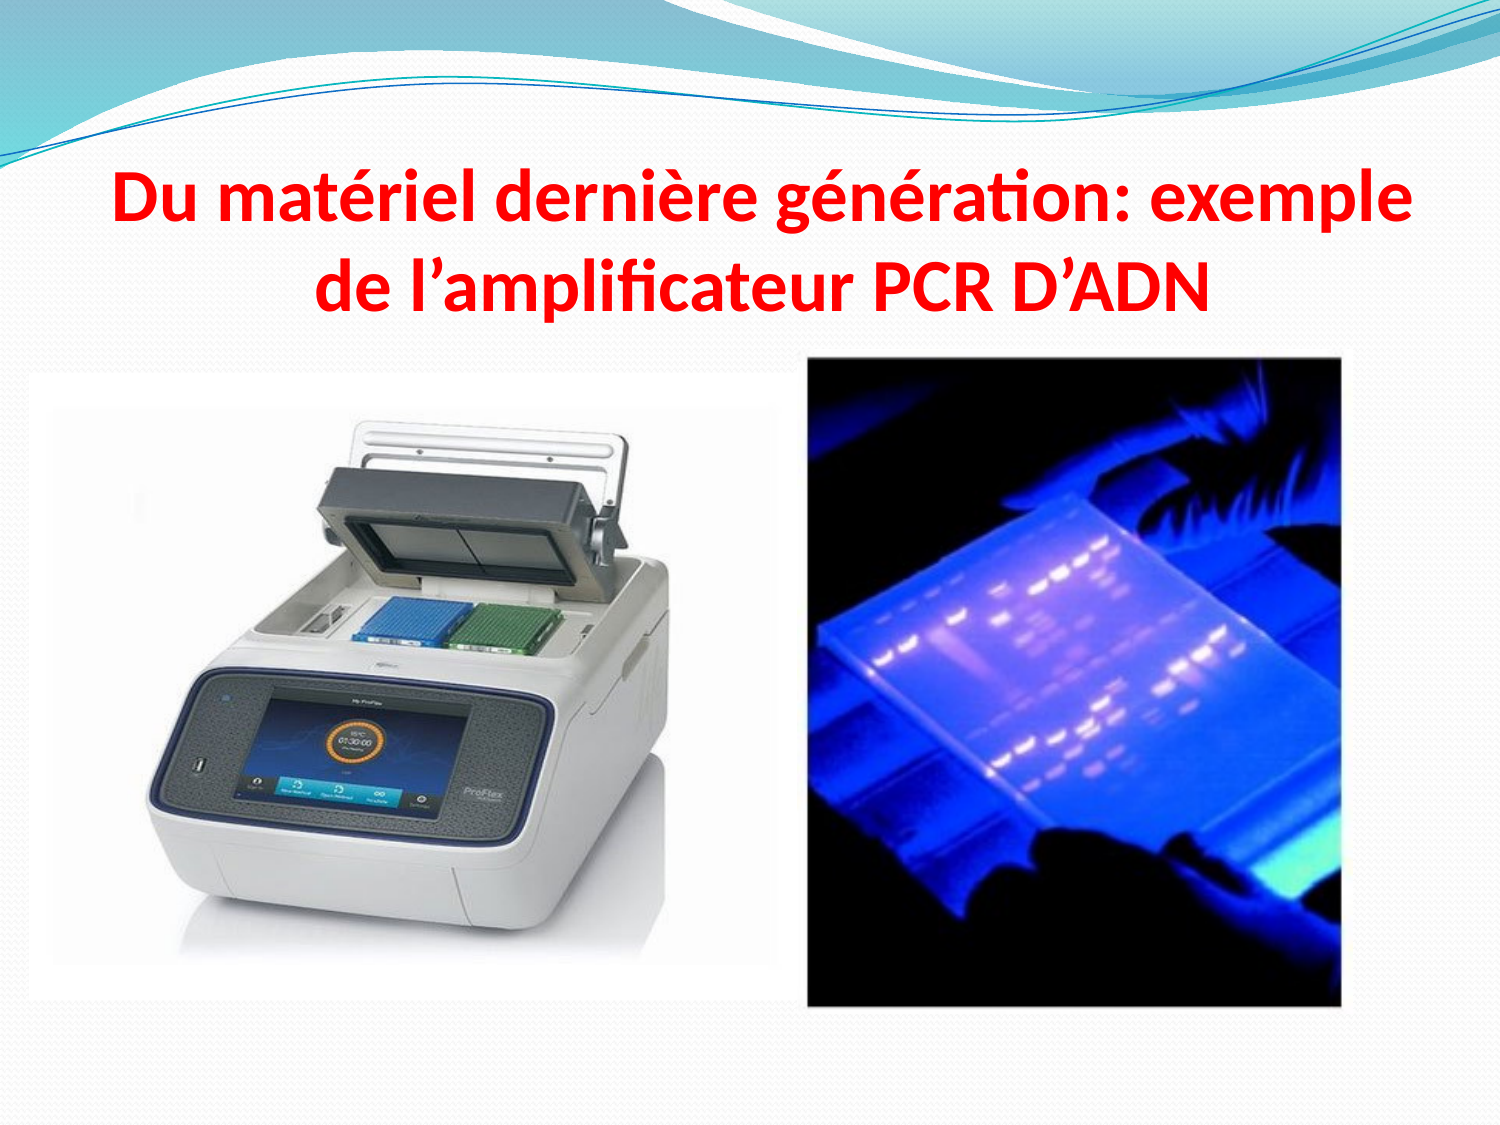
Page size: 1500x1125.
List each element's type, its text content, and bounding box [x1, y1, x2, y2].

title Du matériel dernière génération: exemple de l’amplificateur PCR D’ADN [88, 137, 1439, 327]
picture [796, 349, 1353, 1014]
picture [29, 373, 792, 1000]
